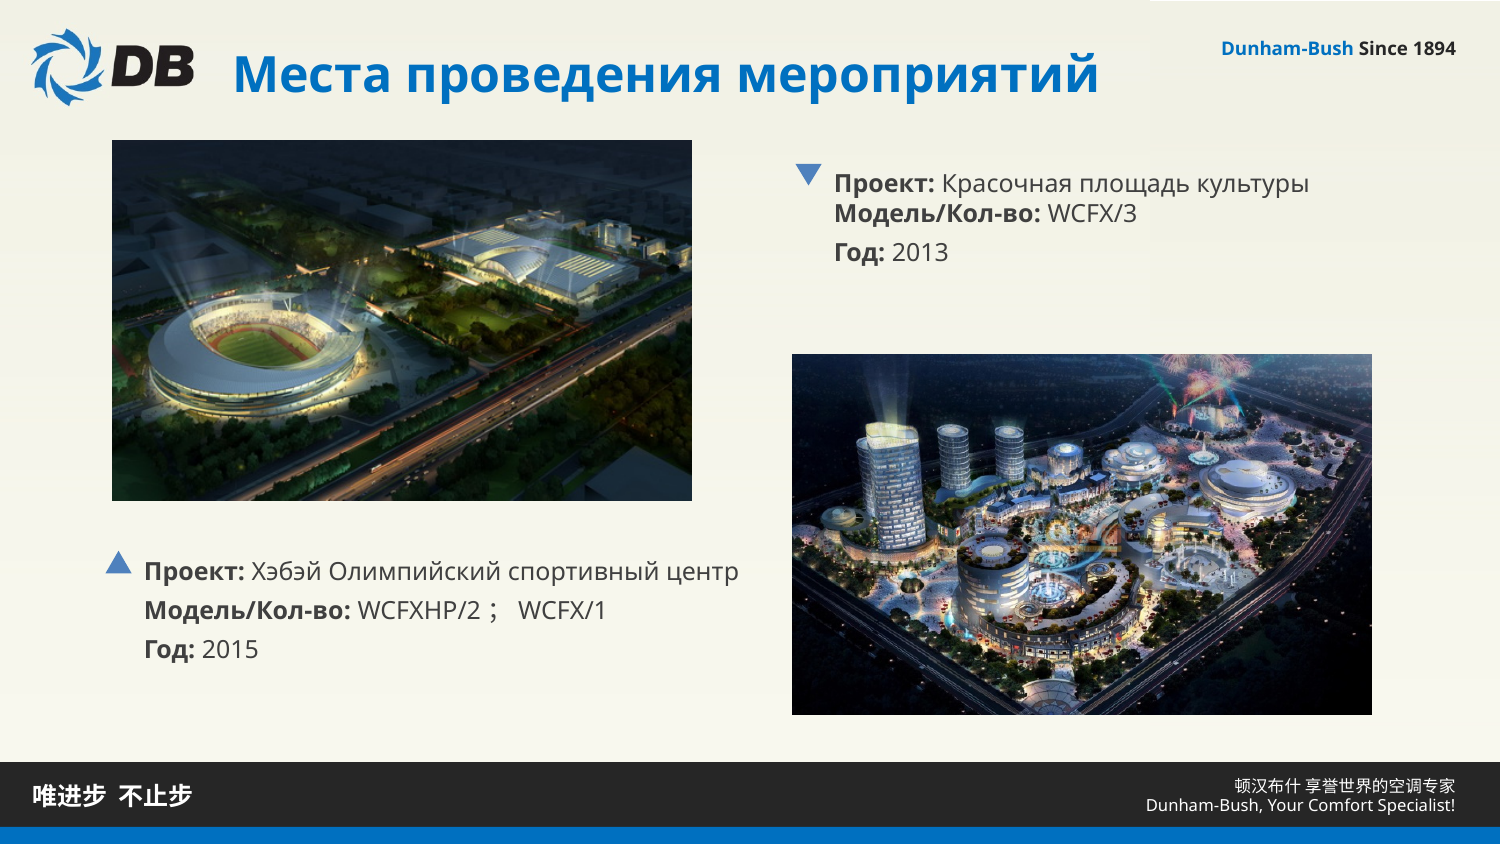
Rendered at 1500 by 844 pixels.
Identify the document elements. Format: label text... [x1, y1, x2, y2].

picture [0, 0, 1500, 762]
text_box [105, 501, 780, 717]
text_box Места проведения мероприятий [217, 5, 1247, 200]
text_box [795, 94, 1407, 340]
